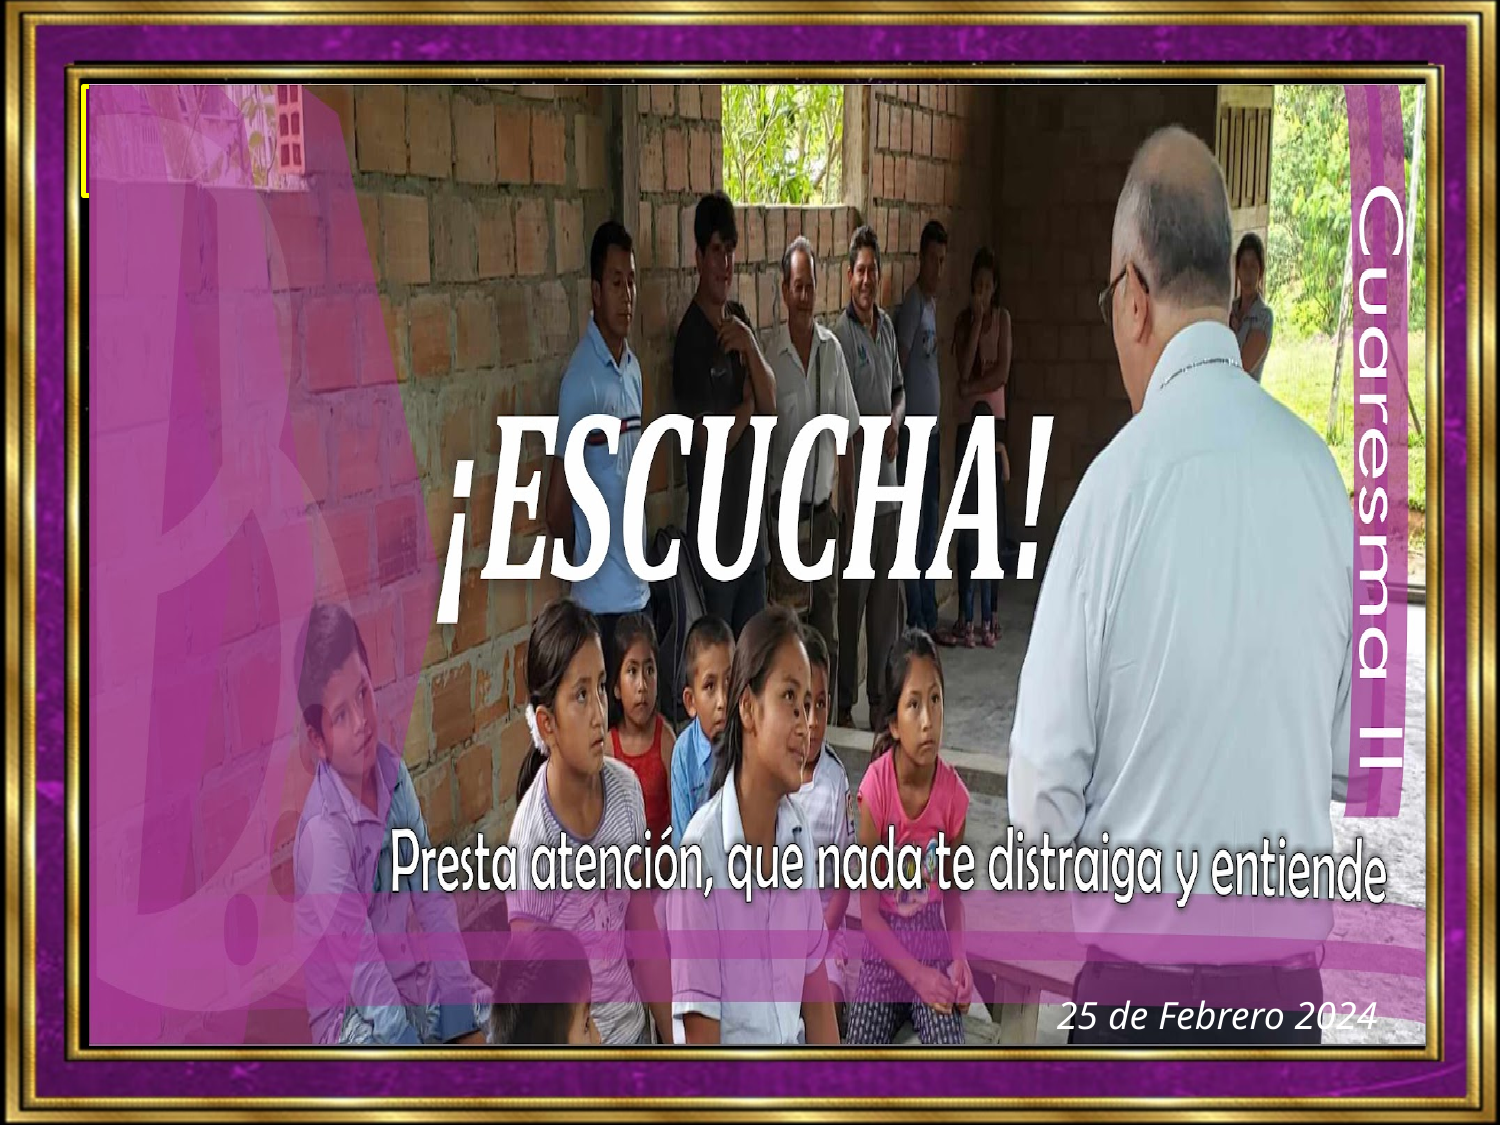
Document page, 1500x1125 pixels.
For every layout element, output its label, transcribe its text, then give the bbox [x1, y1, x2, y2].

text_box Marcos 1, 12-15 [910, 78, 1423, 82]
picture [0, 0, 1500, 1125]
